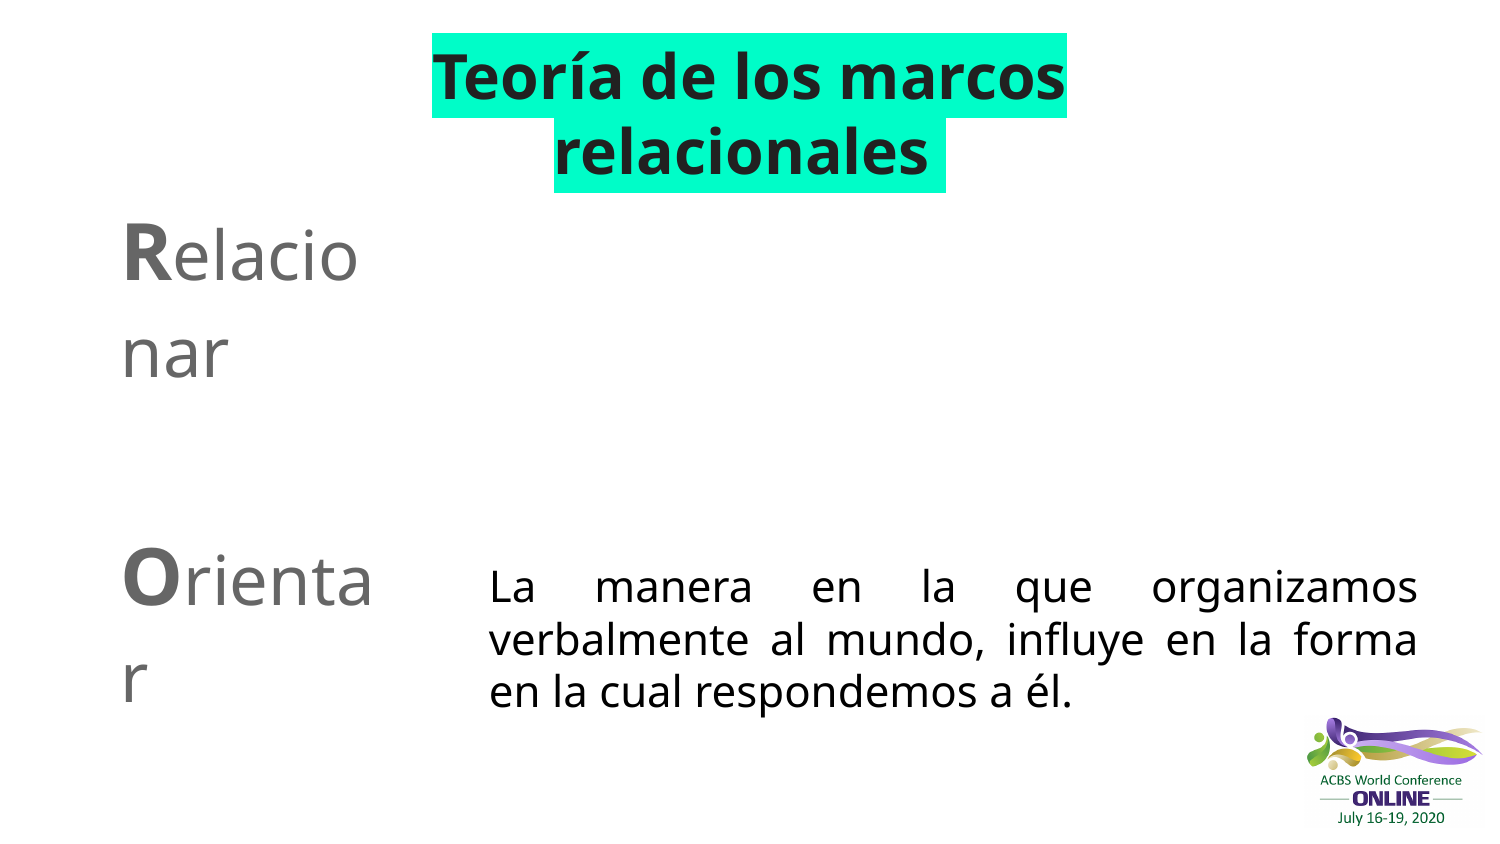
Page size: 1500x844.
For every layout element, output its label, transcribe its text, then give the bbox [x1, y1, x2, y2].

title Teoría de los marcos relacionales [300, 51, 1200, 172]
text_box La manera en la que organizamos verbalmente al mundo, influye en la forma en la cual respondemos a él. [473, 544, 1434, 695]
picture [1304, 715, 1485, 829]
list Relacionar Orientar Evocar [105, 171, 406, 772]
